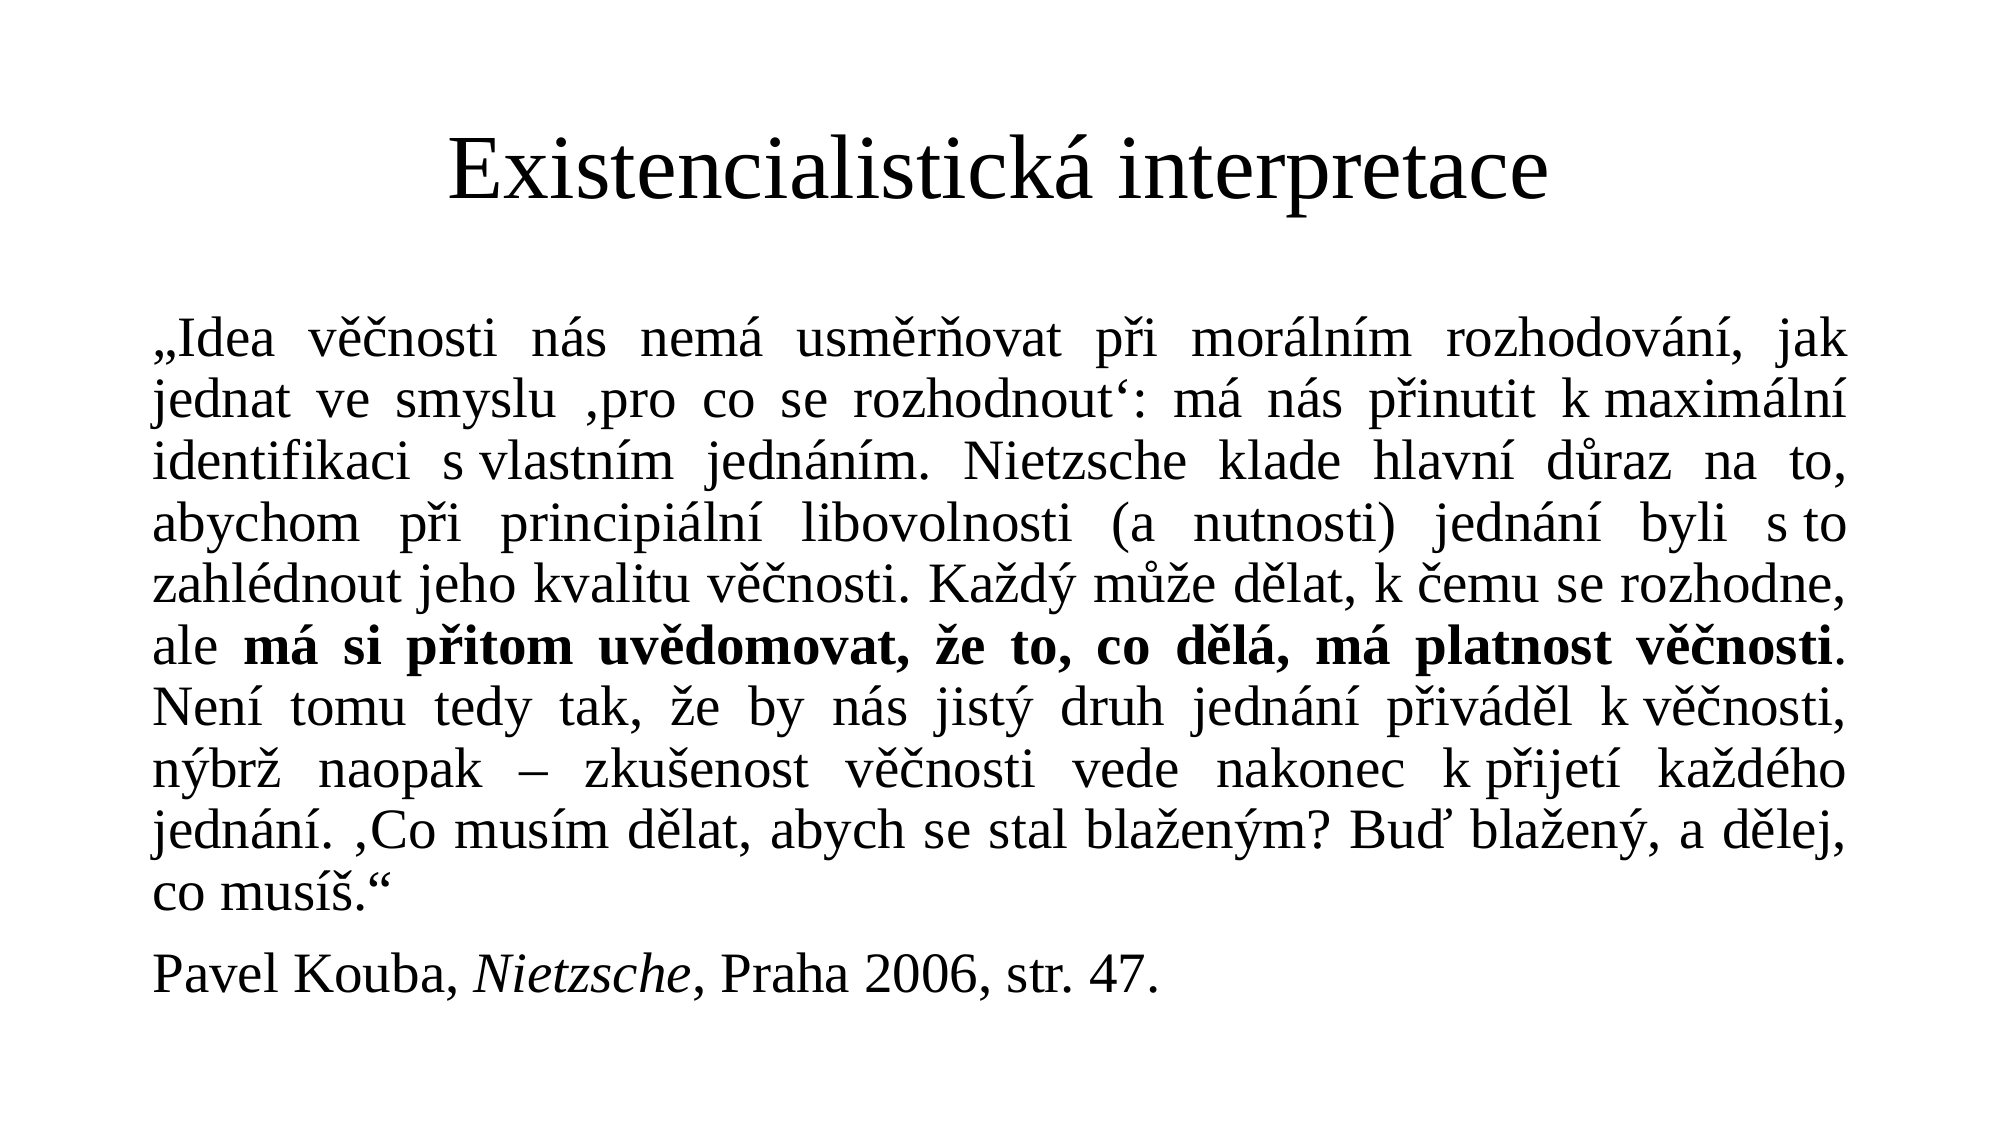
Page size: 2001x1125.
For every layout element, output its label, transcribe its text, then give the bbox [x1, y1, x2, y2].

list „Idea věčnosti nás nemá usměrňovat při morálním rozhodování, jak jednat ve smyslu ‚pro co se rozhodnout‘: má nás přinutit k maximální identifikaci s vlastním jednáním. Nietzsche klade hlavní důraz na to, abychom při principiální libovolnosti (a nutnosti) jednání byli s to zahlédnout jeho kvalitu věčnosti. Každý může dělat, k čemu se rozhodne, ale má si přitom uvědomovat, že to, co dělá, má platnost věčnosti. Není tomu tedy tak, že by nás jistý druh jednání přiváděl k věčnosti, nýbrž naopak – zkušenost věčnosti vede nakonec k přijetí každého jednání. ‚Co musím dělat, abych se stal blaženým? Buď blažený, a dělej, co musíš.“ Pavel Kouba, Nietzsche, Praha 2006, str. 47. [137, 299, 1863, 1014]
title Existencialistická interpretace [137, 59, 1863, 278]
